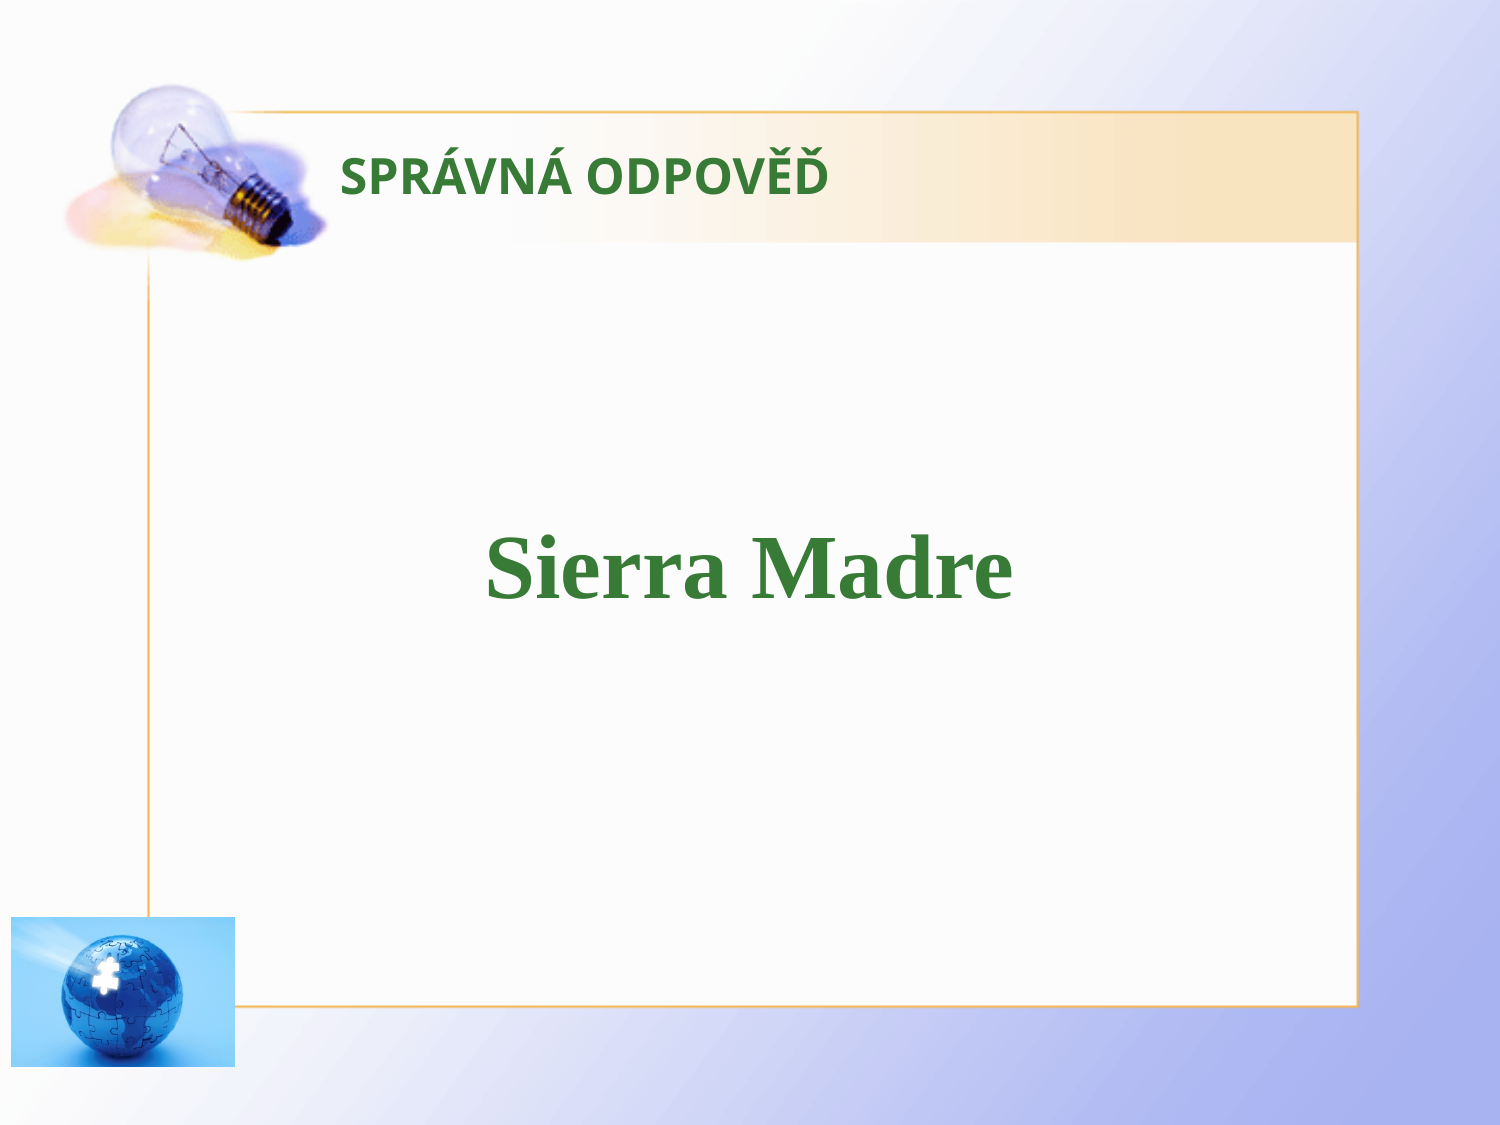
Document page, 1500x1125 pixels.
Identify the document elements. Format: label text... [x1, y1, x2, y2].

text_box Sierra Madre [469, 499, 1031, 625]
picture [0, 0, 1500, 1125]
title SPRÁVNÁ ODPOVĚĎ [324, 134, 1276, 223]
